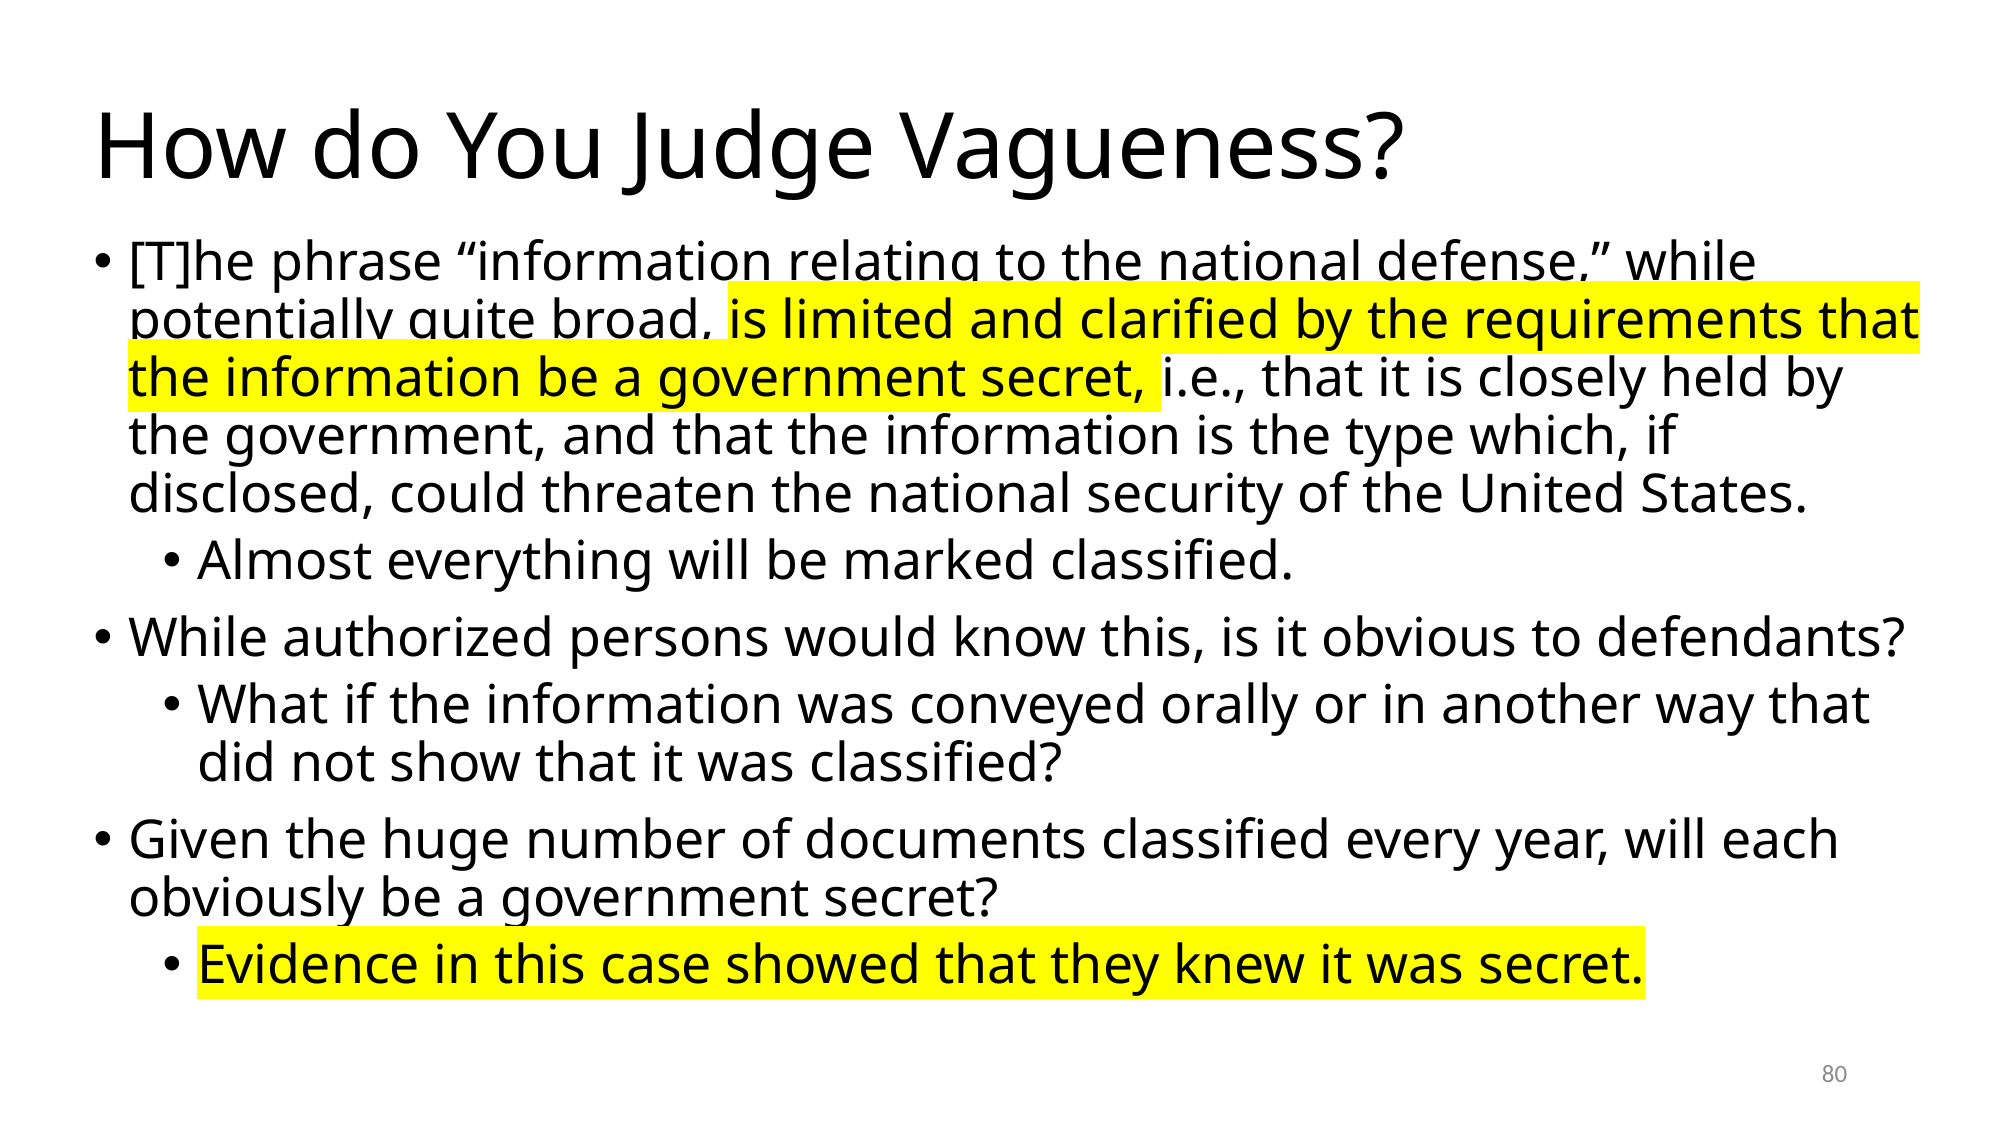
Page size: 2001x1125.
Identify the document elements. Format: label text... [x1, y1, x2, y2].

title How do You Judge Vagueness? [78, 39, 1598, 227]
slide_number 80 [1412, 1042, 1863, 1103]
list [T]he phrase “information relating to the national defense,” while potentially quite broad, is limited and clarified by the requirements that the information be a government secret, i.e., that it is closely held by the government, and that the information is the type which, if disclosed, could threaten the national security of the United States. Almost everything will be marked classified. While authorized persons would know this, is it obvious to defendants? What if the information was conveyed orally or in another way that did not show that it was classified? Given the huge number of documents classified every year, will each obviously be a government secret? Evidence in this case showed that they knew it was secret. [78, 227, 1946, 1014]
